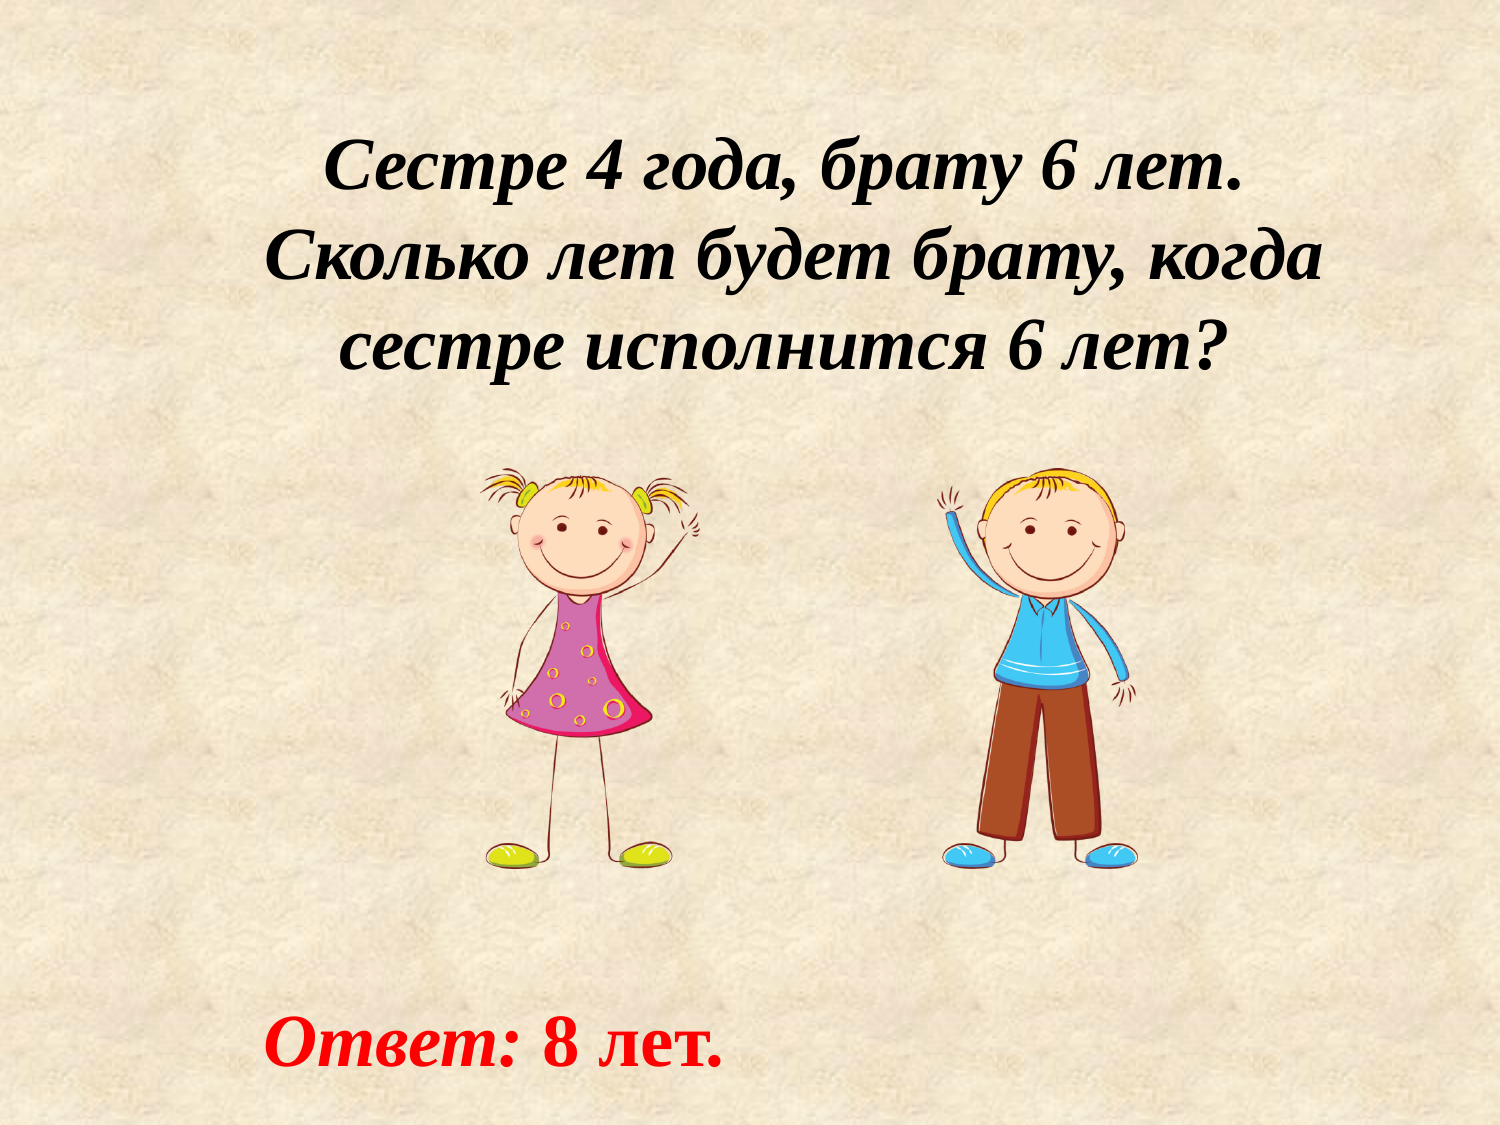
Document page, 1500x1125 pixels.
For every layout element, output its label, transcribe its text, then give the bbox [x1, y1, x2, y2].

text_box Сестре 4 года, брату 6 лет. Сколько лет будет брату, когда сестре исполнится 6 лет? [199, 106, 1371, 392]
text_box Ответ: 8 лет. [248, 984, 740, 1090]
picture [480, 468, 701, 869]
picture [937, 468, 1138, 869]
